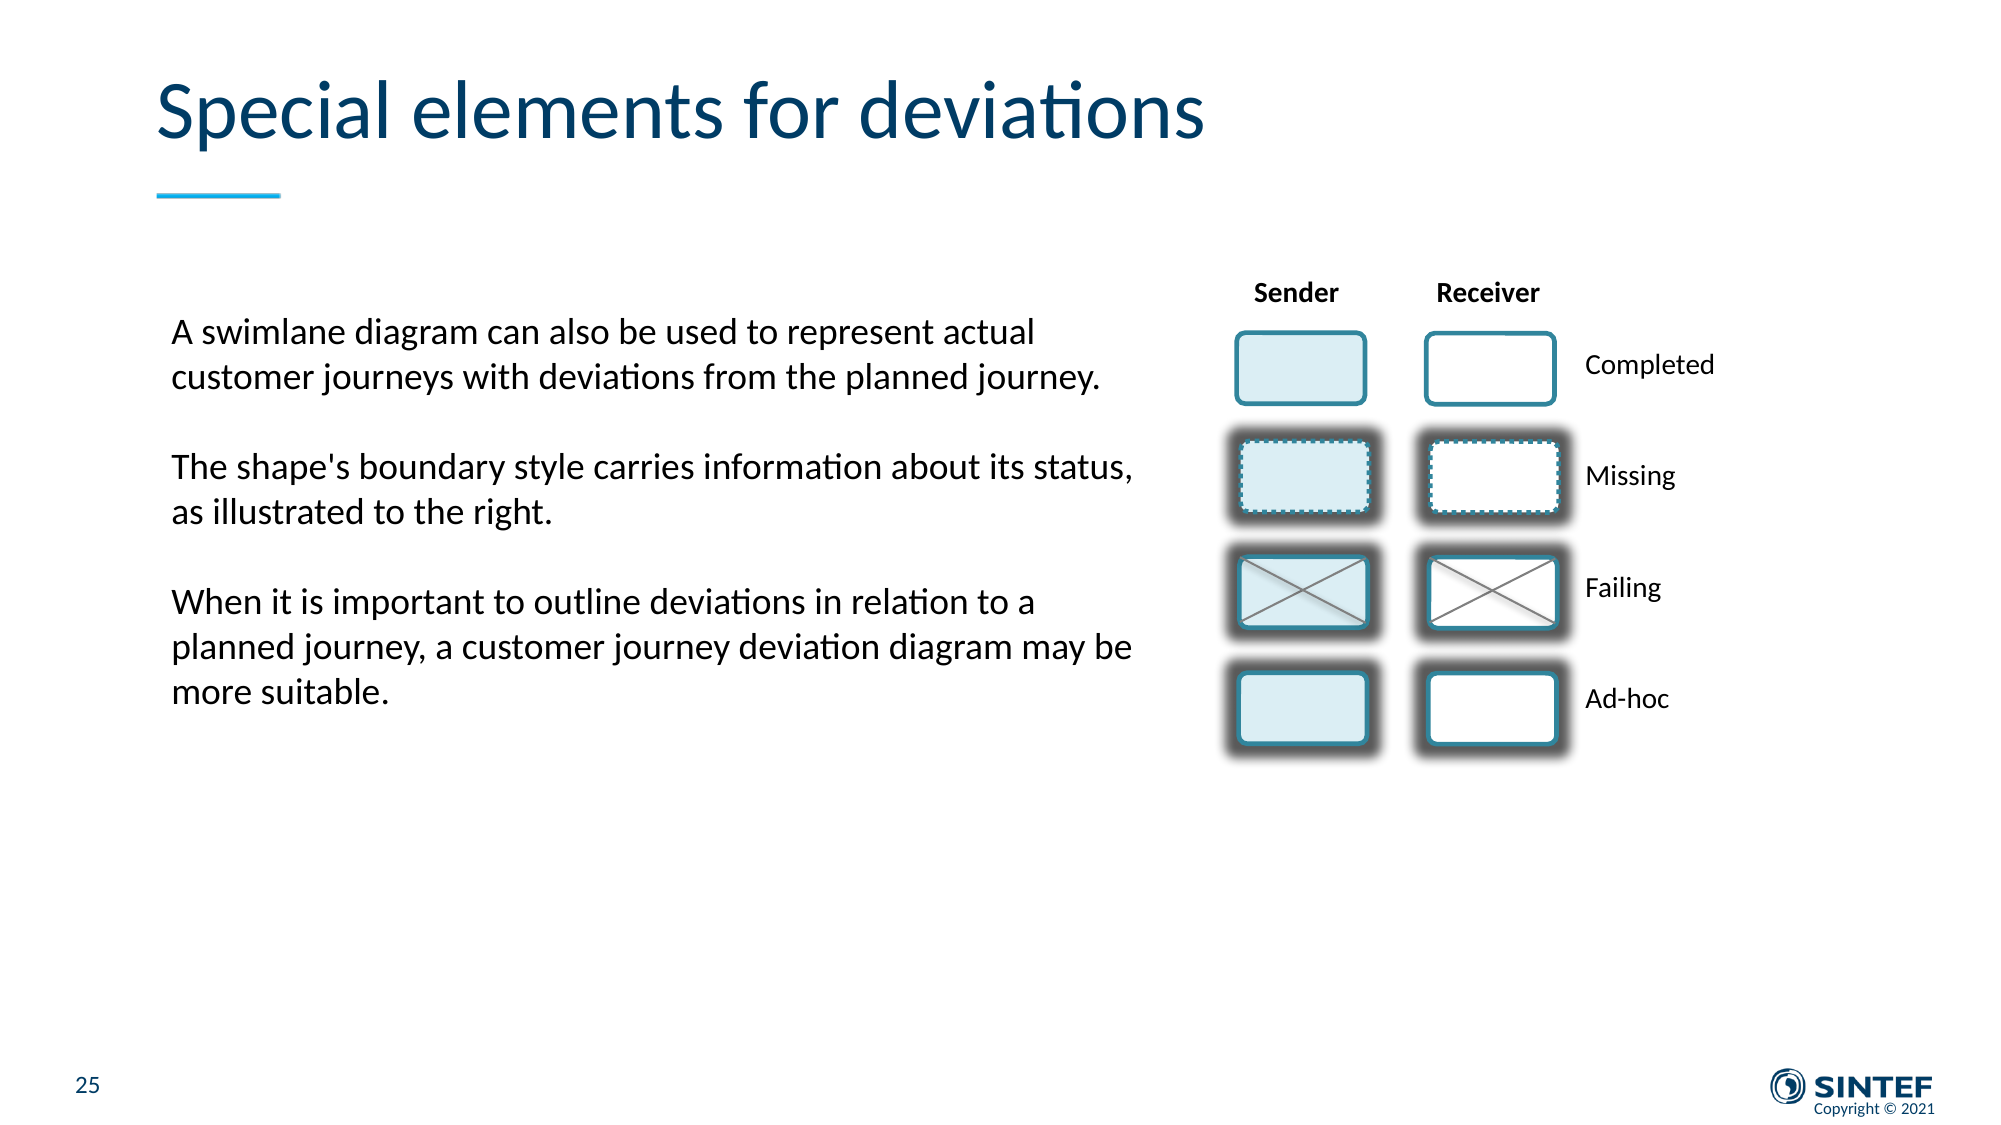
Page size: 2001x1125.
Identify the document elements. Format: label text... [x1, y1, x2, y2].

text_box [1428, 673, 1557, 745]
text_box [1238, 672, 1368, 744]
text_box [1430, 624, 1547, 629]
text_box Sender Receiver [1239, 266, 1570, 317]
text_box Completed Missing Failing Ad-hoc [1570, 338, 1815, 765]
text_box [1426, 333, 1555, 405]
text_box [1236, 332, 1366, 404]
text_box [1430, 441, 1559, 513]
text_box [1239, 557, 1366, 623]
slide_number 25 [75, 1068, 126, 1099]
text_box [1240, 623, 1357, 628]
title Special elements for deviations [156, 54, 1634, 200]
text_box [1240, 440, 1370, 512]
text_box A swimlane diagram can also be used to represent actual customer journeys with deviations from the planned journey. The shape's boundary style carries information about its status, as illustrated to the right. When it is important to outline deviations in relation to a planned journey, a customer journey deviation diagram may be more suitable. [156, 299, 1157, 719]
picture [1770, 1068, 1932, 1104]
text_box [1429, 557, 1556, 624]
